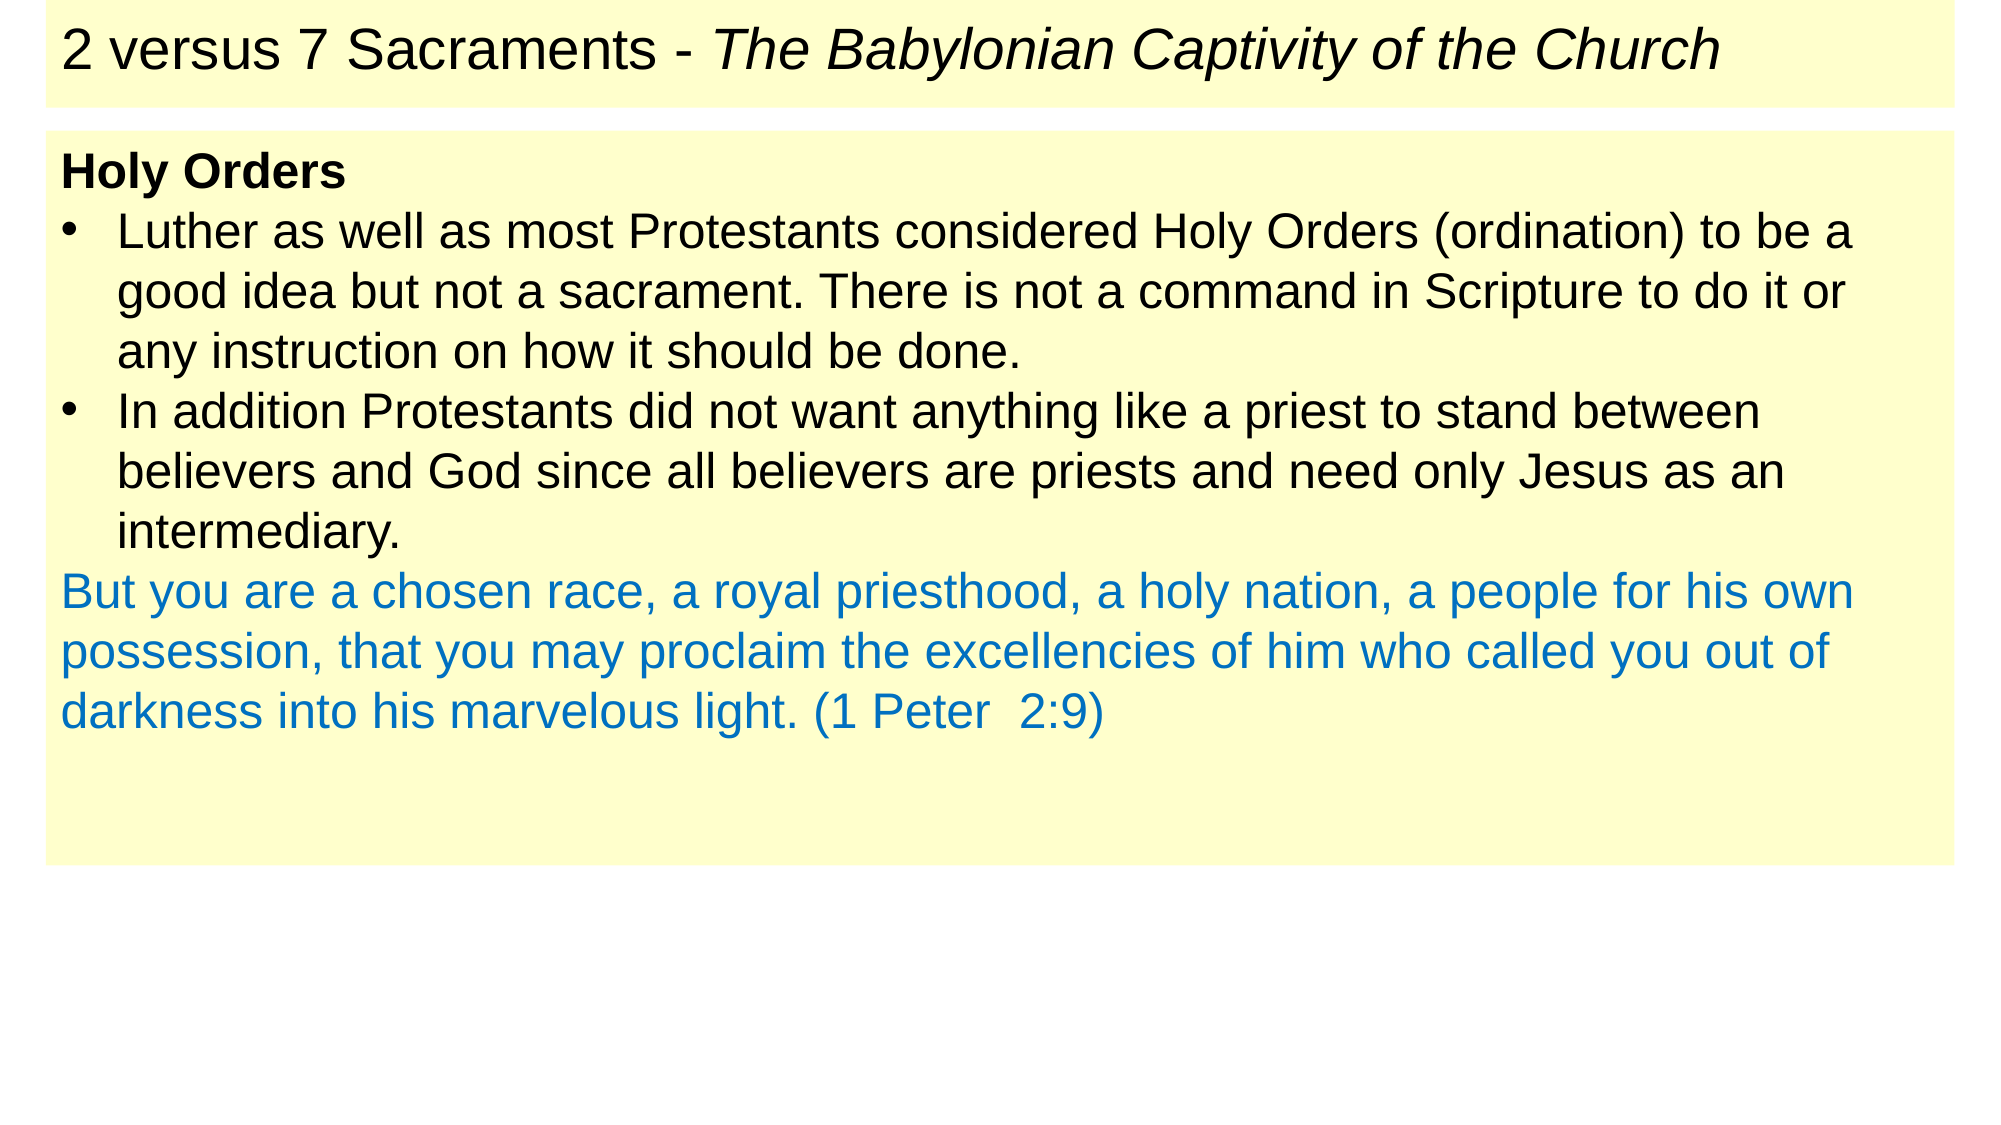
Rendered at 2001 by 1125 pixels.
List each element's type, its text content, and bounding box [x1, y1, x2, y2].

title 2 versus 7 Sacraments - The Babylonian Captivity of the Church [45, 0, 1955, 108]
text_box Holy Orders Luther as well as most Protestants considered Holy Orders (ordination) to be a good idea but not a sacrament. There is not a command in Scripture to do it or any instruction on how it should be done. In addition Protestants did not want anything like a priest to stand between believers and God since all believers are priests and need only Jesus as an intermediary. But you are a chosen race, a royal priesthood, a holy nation, a people for his own possession, that you may proclaim the excellencies of him who called you out of darkness into his marvelous light. (1 Peter 2:9) [45, 130, 1955, 866]
